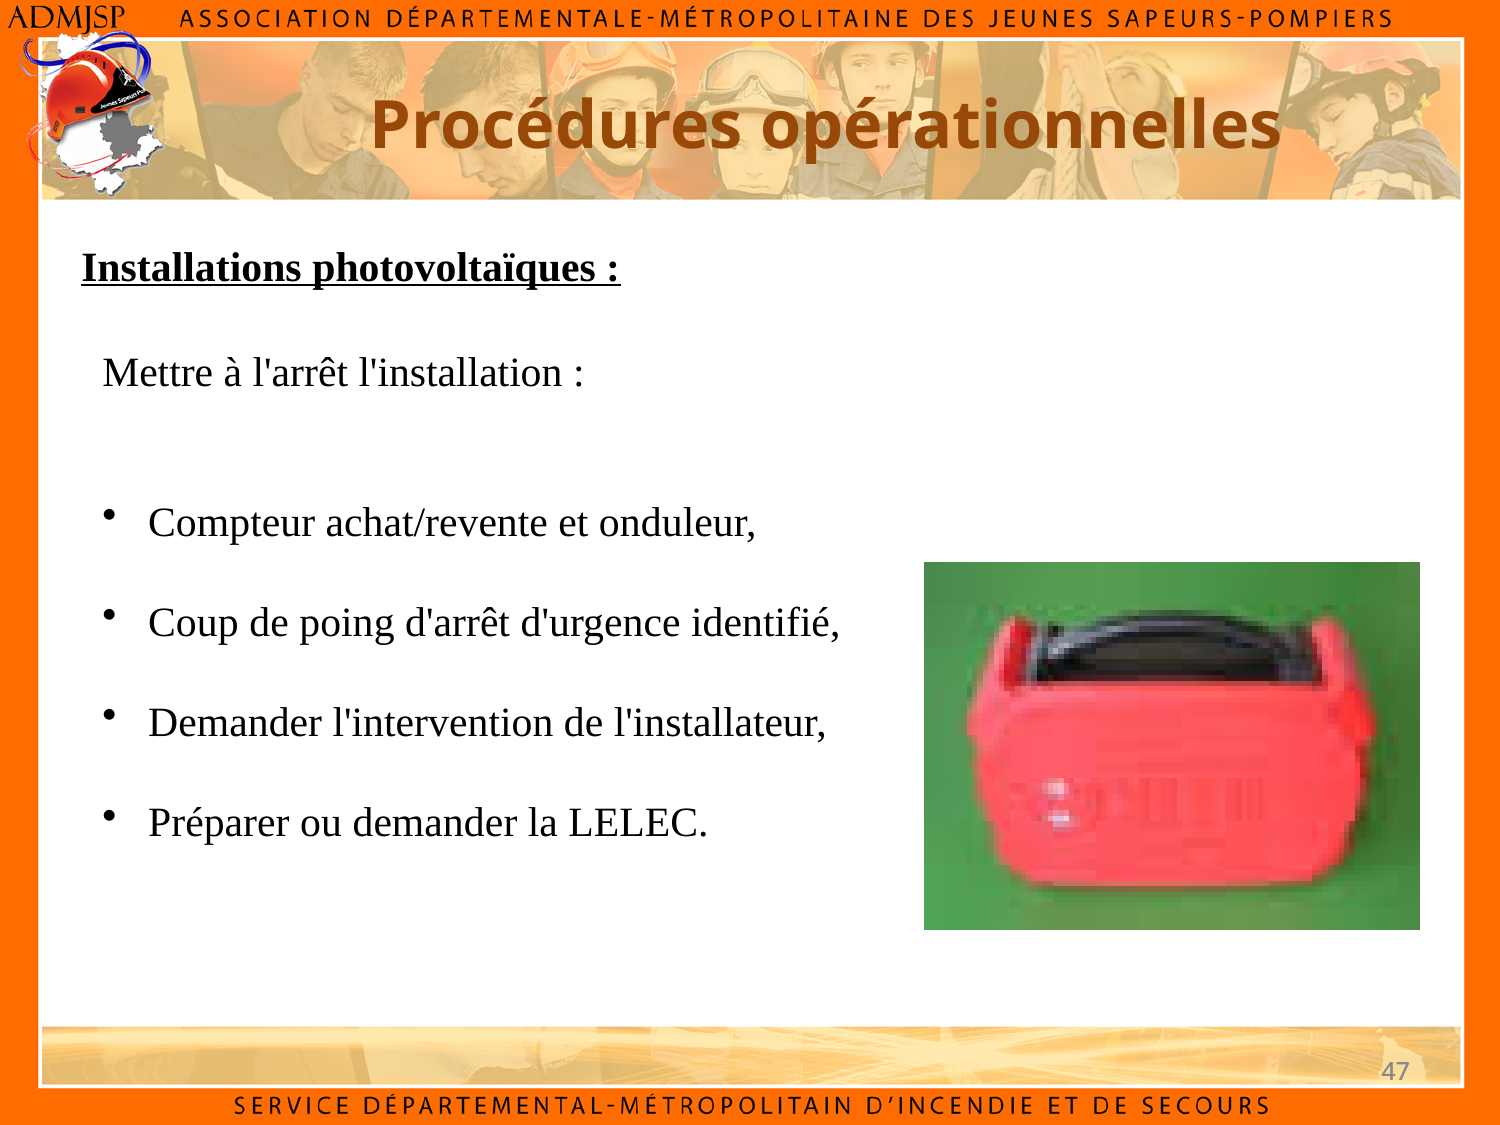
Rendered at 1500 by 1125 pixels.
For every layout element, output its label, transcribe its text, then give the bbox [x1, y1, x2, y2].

text_box Procédures opérationnelles [183, 45, 1453, 200]
picture [0, 0, 1500, 1125]
text_box Installations photovoltaïques : [66, 232, 636, 298]
text_box Mettre à l'arrêt l'installation : Compteur achat/revente et onduleur, Coup de poing d'arrêt d'urgence identifié, Demander l'intervention de l'installateur, Préparer ou demander la LELEC. [87, 337, 1425, 853]
text_box 47 [1074, 1042, 1425, 1103]
